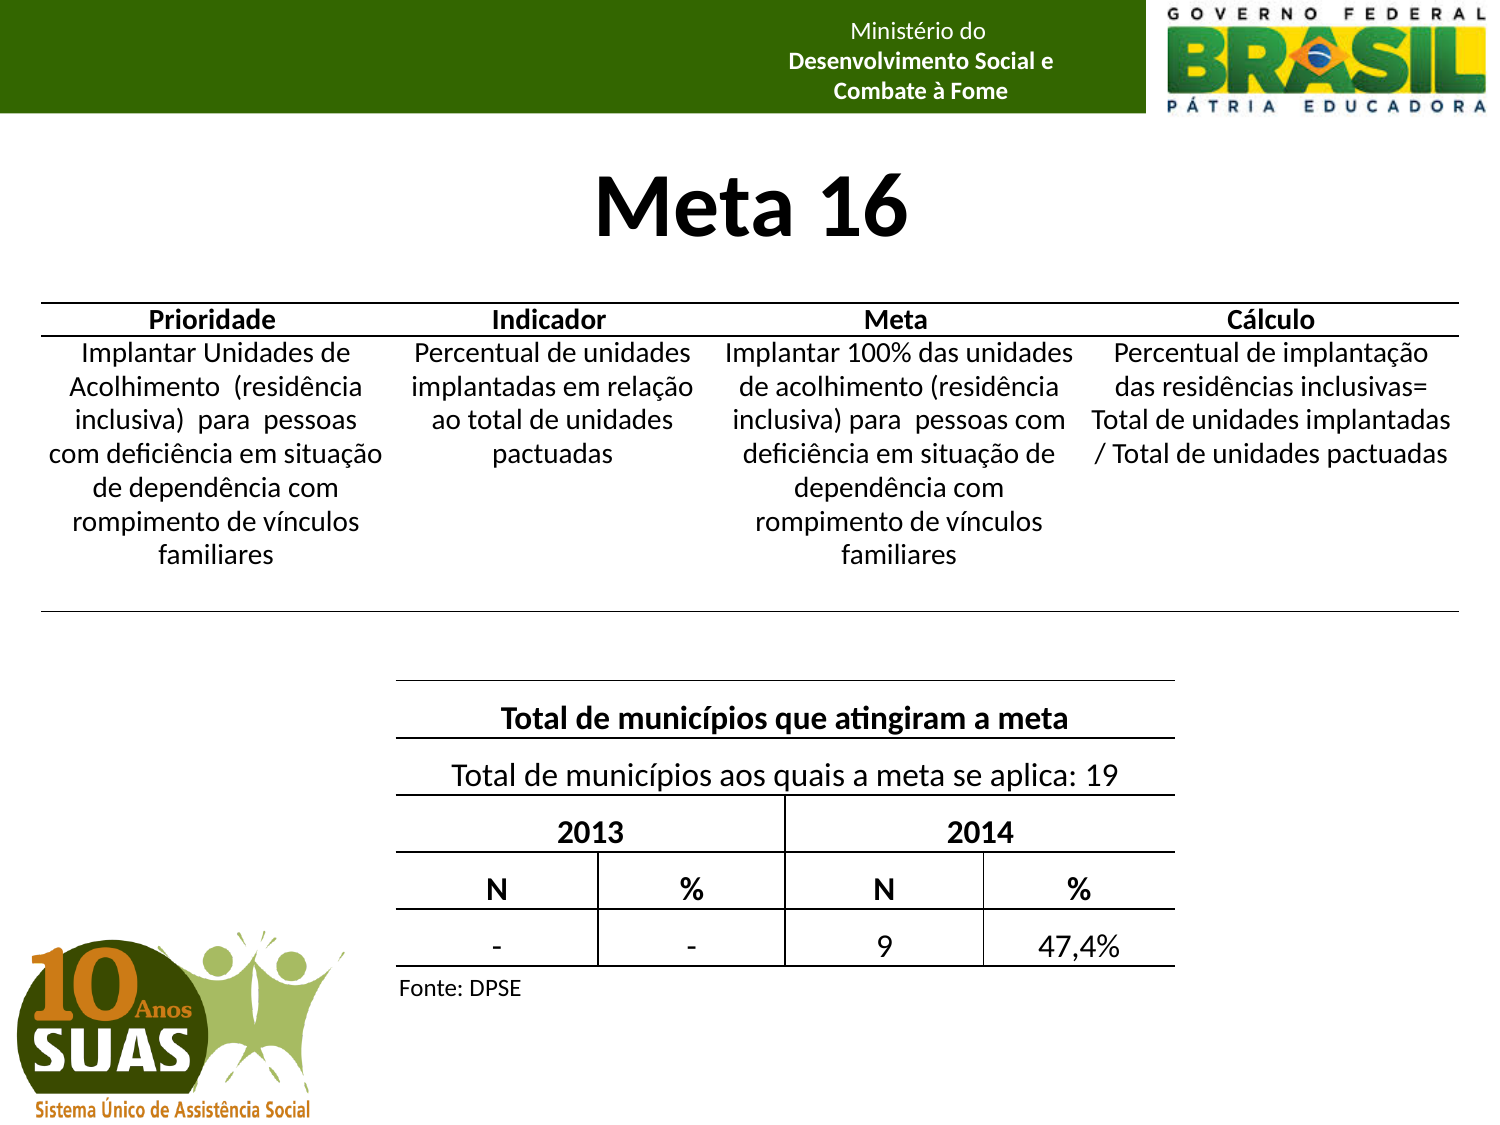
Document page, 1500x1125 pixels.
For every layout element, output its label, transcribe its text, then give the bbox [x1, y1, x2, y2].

table_cell Implantar Unidades de Acolhimento (residência inclusiva) para pessoas com deficiência em situação de dependência com rompimento de vínculos familiares [41, 337, 391, 611]
table_cell 2013 [396, 796, 784, 851]
table_cell N [786, 853, 983, 908]
table_cell Percentual de unidades implantadas em relação ao total de unidades pactuadas [391, 337, 714, 611]
table_cell N [396, 853, 597, 908]
title Meta 16 [76, 137, 1427, 325]
picture [0, 920, 361, 1125]
table_cell 47,4% [984, 910, 1175, 965]
text_box Fonte: DPSE [384, 963, 537, 1009]
table_cell % [599, 853, 784, 908]
table_header Meta [714, 325, 1084, 335]
table_cell - [599, 910, 784, 965]
table_cell - [396, 910, 597, 965]
table_header Prioridade [41, 304, 391, 335]
table_cell 2014 [786, 796, 1175, 851]
table_header Total de municípios que atingiram a meta [396, 681, 1175, 737]
table_cell Total de municípios aos quais a meta se aplica: 19 [396, 739, 1175, 794]
table_cell Percentual de implantação das residências inclusivas= Total de unidades implantadas / Total de unidades pactuadas [1084, 337, 1459, 611]
table_header Indicador [391, 325, 714, 335]
picture [1146, 0, 1500, 120]
table_cell Implantar 100% das unidades de acolhimento (residência inclusiva) para pessoas com deficiência em situação de dependência com rompimento de vínculos familiares [714, 337, 1084, 611]
table_cell % [984, 853, 1175, 908]
table_cell 9 [786, 910, 983, 965]
table_header Cálculo [1084, 304, 1459, 335]
